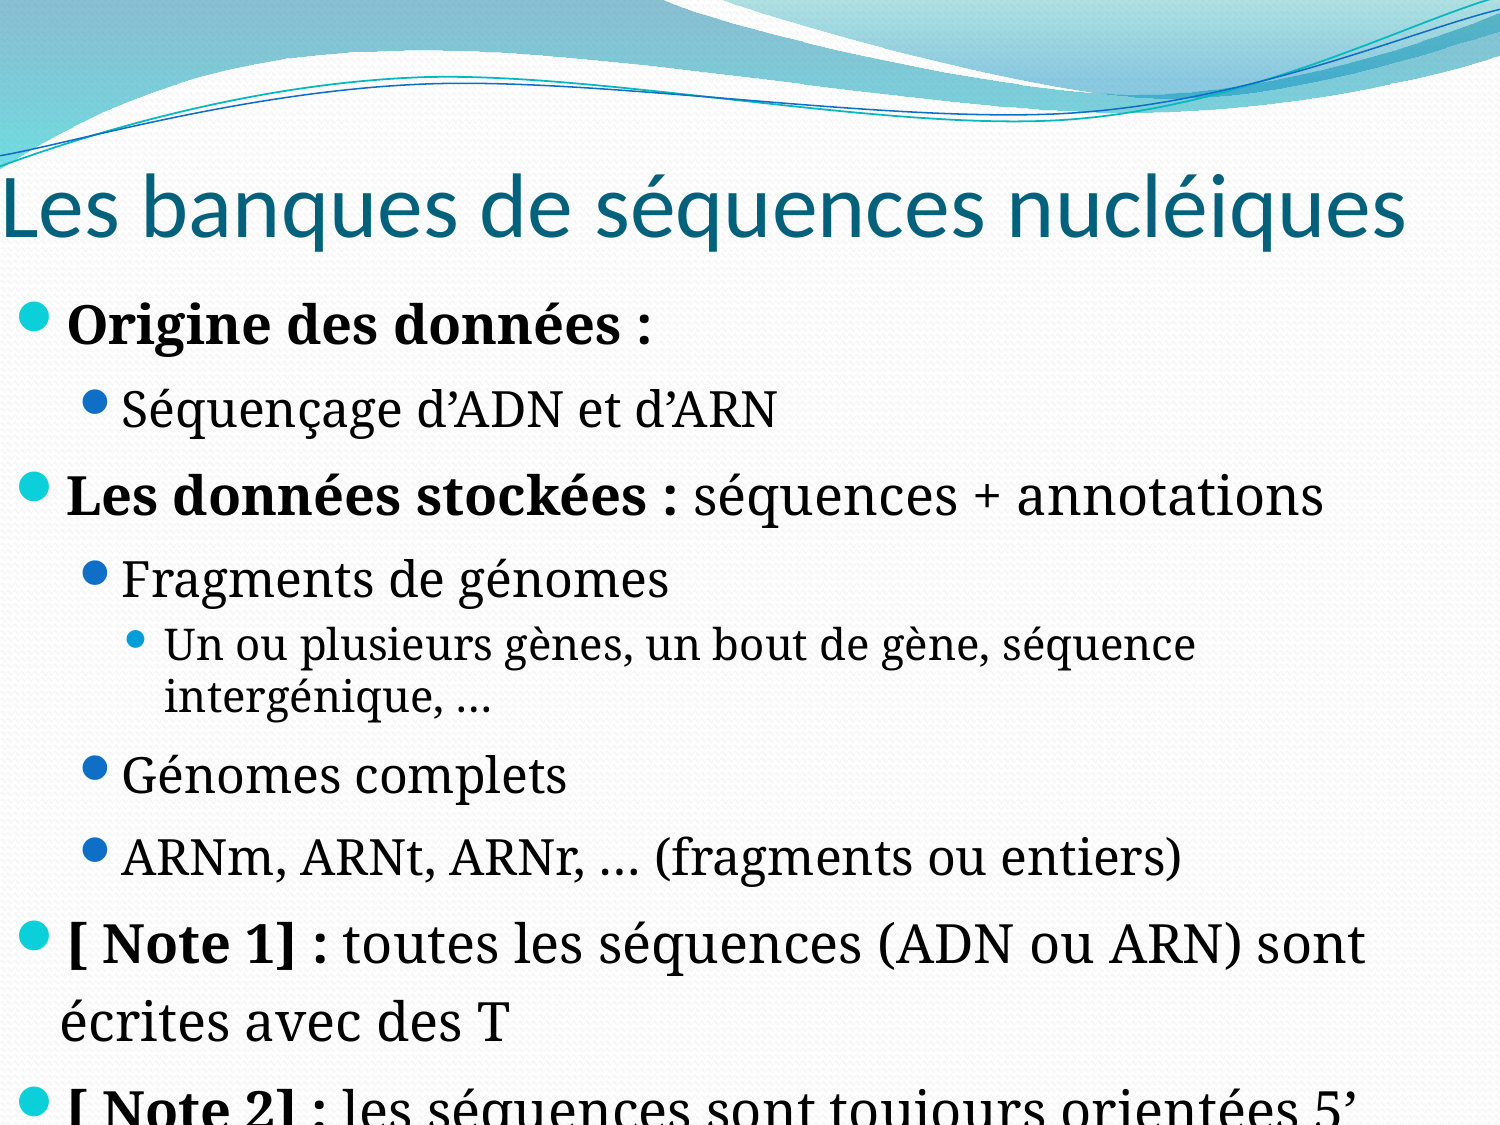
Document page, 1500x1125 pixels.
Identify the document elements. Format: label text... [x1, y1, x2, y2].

text_box Les banques de séquences nucléiques [0, 138, 1498, 256]
text_box Origine des données : Séquençage d’ADN et d’ARN Les données stockées : séquences + annotations Fragments de génomes Un ou plusieurs gènes, un bout de gène, séquence intergénique, … Génomes complets ARNm, ARNt, ARNr, … (fragments ou entiers) [ Note 1] : toutes les séquences (ADN ou ARN) sont écrites avec des T [ Note 2] : les séquences sont toujours orientées 5’ vers 3’. [0, 269, 1498, 1125]
